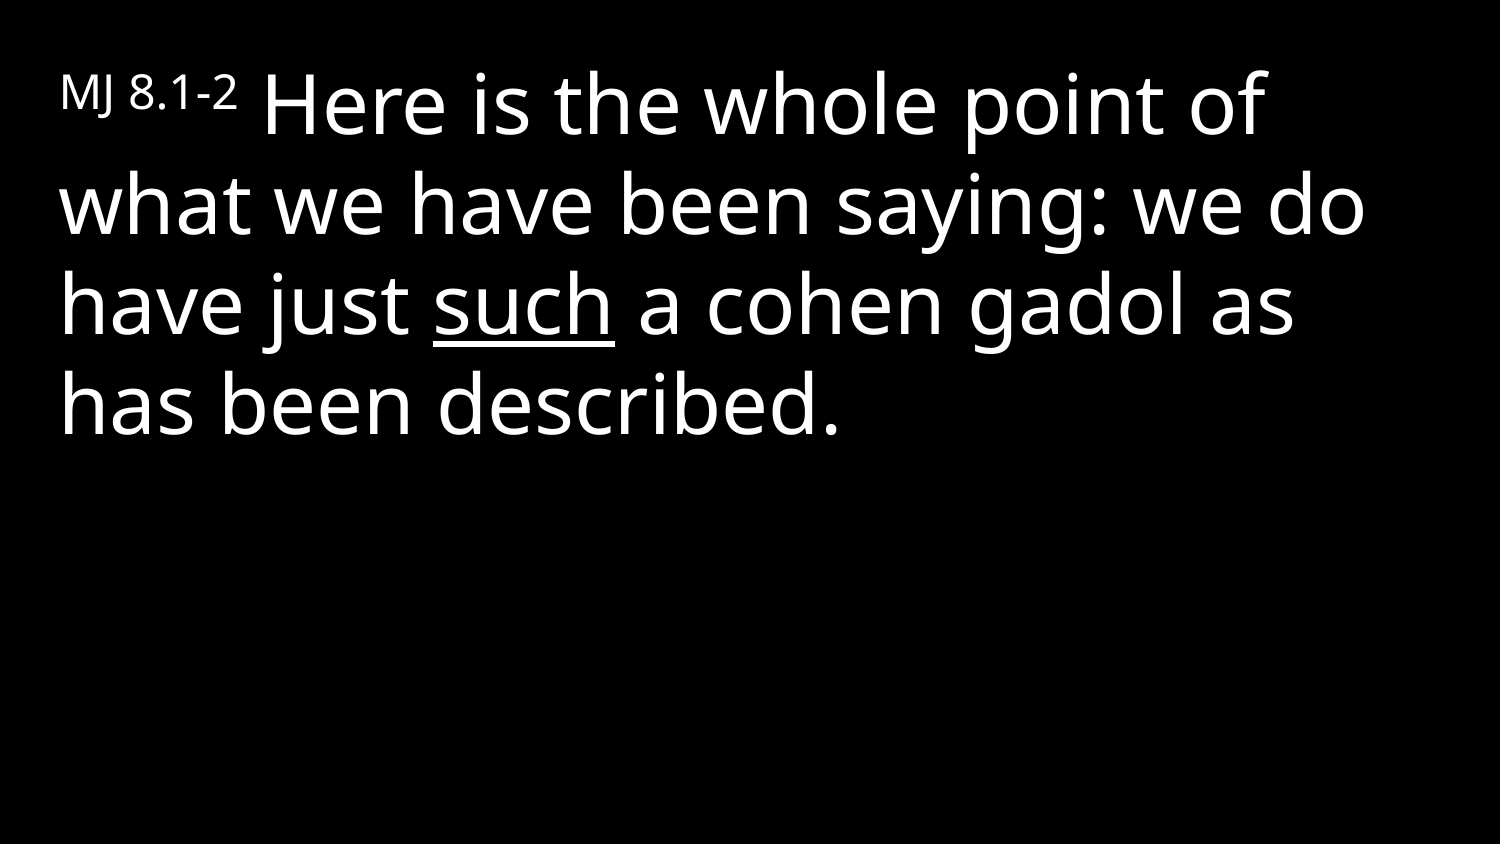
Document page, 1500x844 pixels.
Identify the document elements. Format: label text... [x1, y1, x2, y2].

list MJ 8.1-2 Here is the whole point of what we have been saying: we do have just such a cohen gadol as has been described. [50, 46, 1425, 810]
